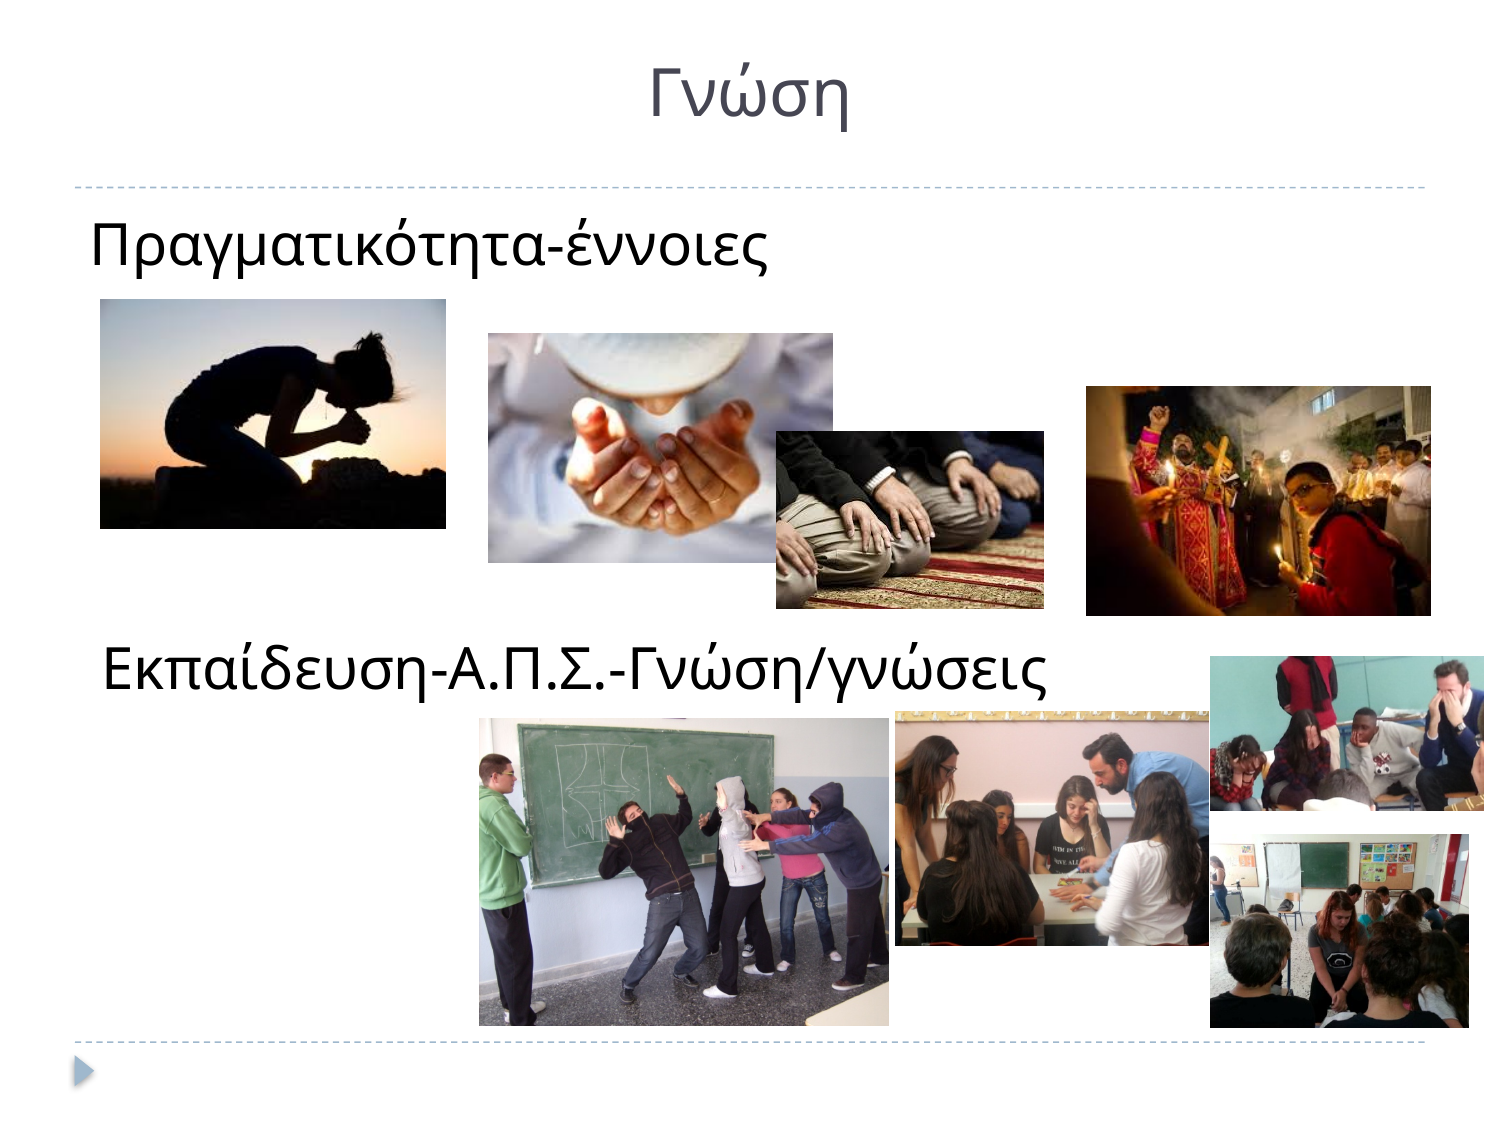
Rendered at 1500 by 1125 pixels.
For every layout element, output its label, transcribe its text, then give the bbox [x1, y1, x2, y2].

picture [478, 718, 889, 1026]
picture [100, 299, 446, 529]
picture [488, 333, 1044, 609]
picture [895, 656, 1484, 1028]
list Πραγματικότητα-έννοιες [75, 200, 1425, 1010]
picture [1086, 386, 1431, 616]
text_box Εκπαίδευση-Α.Π.Σ.-Γνώση/γνώσεις [86, 623, 1469, 709]
title Γνώση [75, 24, 1425, 138]
